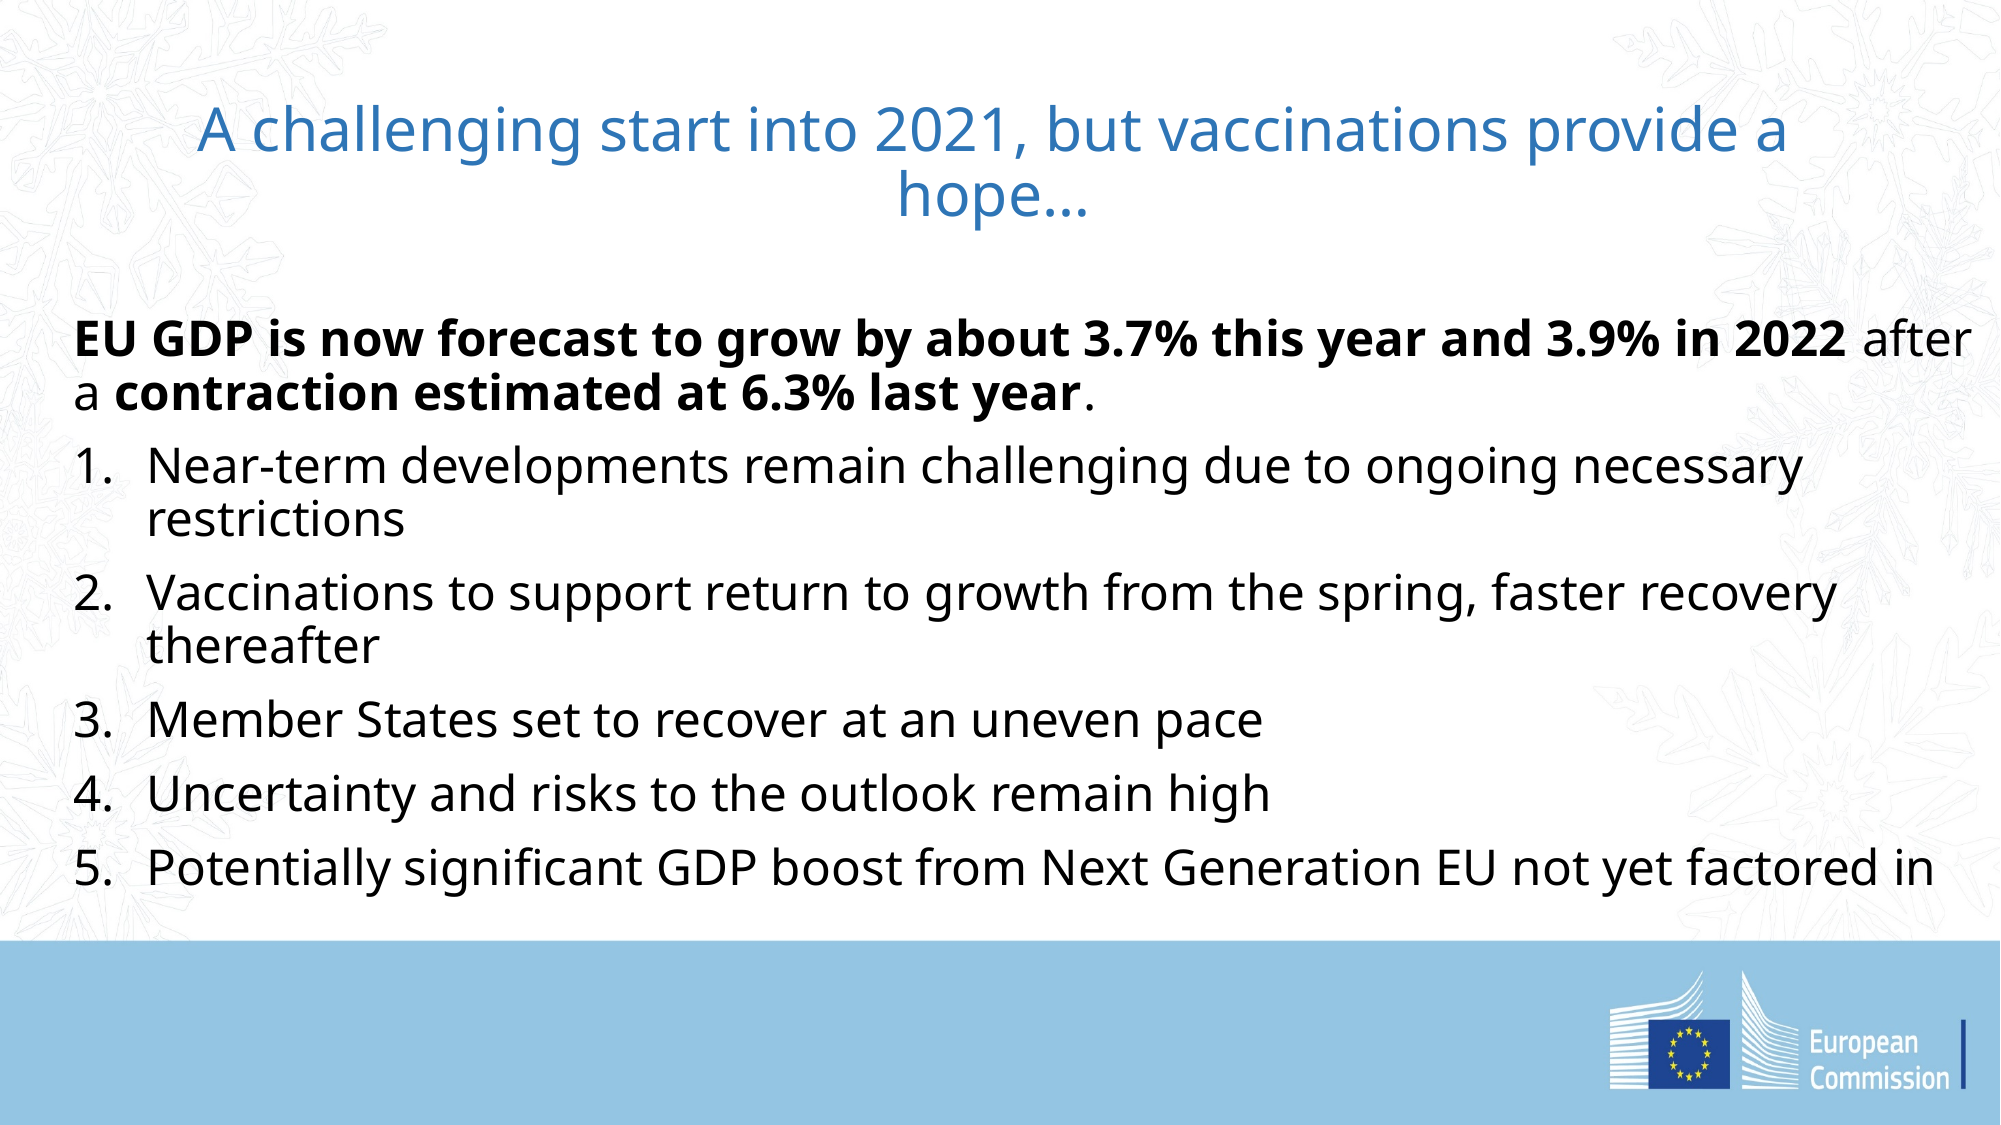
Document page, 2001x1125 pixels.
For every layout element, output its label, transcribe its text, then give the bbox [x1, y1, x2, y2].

list EU GDP is now forecast to grow by about 3.7% this year and 3.9% in 2022 after a contraction estimated at 6.3% last year. Near-term developments remain challenging due to ongoing necessary restrictions Vaccinations to support return to growth from the spring, faster recovery thereafter Member States set to recover at an uneven pace Uncertainty and risks to the outlook remain high Potentially significant GDP boost from Next Generation EU not yet factored in [58, 306, 2000, 907]
list A challenging start into 2021, but vaccinations provide a hope… [162, 63, 1825, 265]
picture [0, 0, 2000, 1125]
